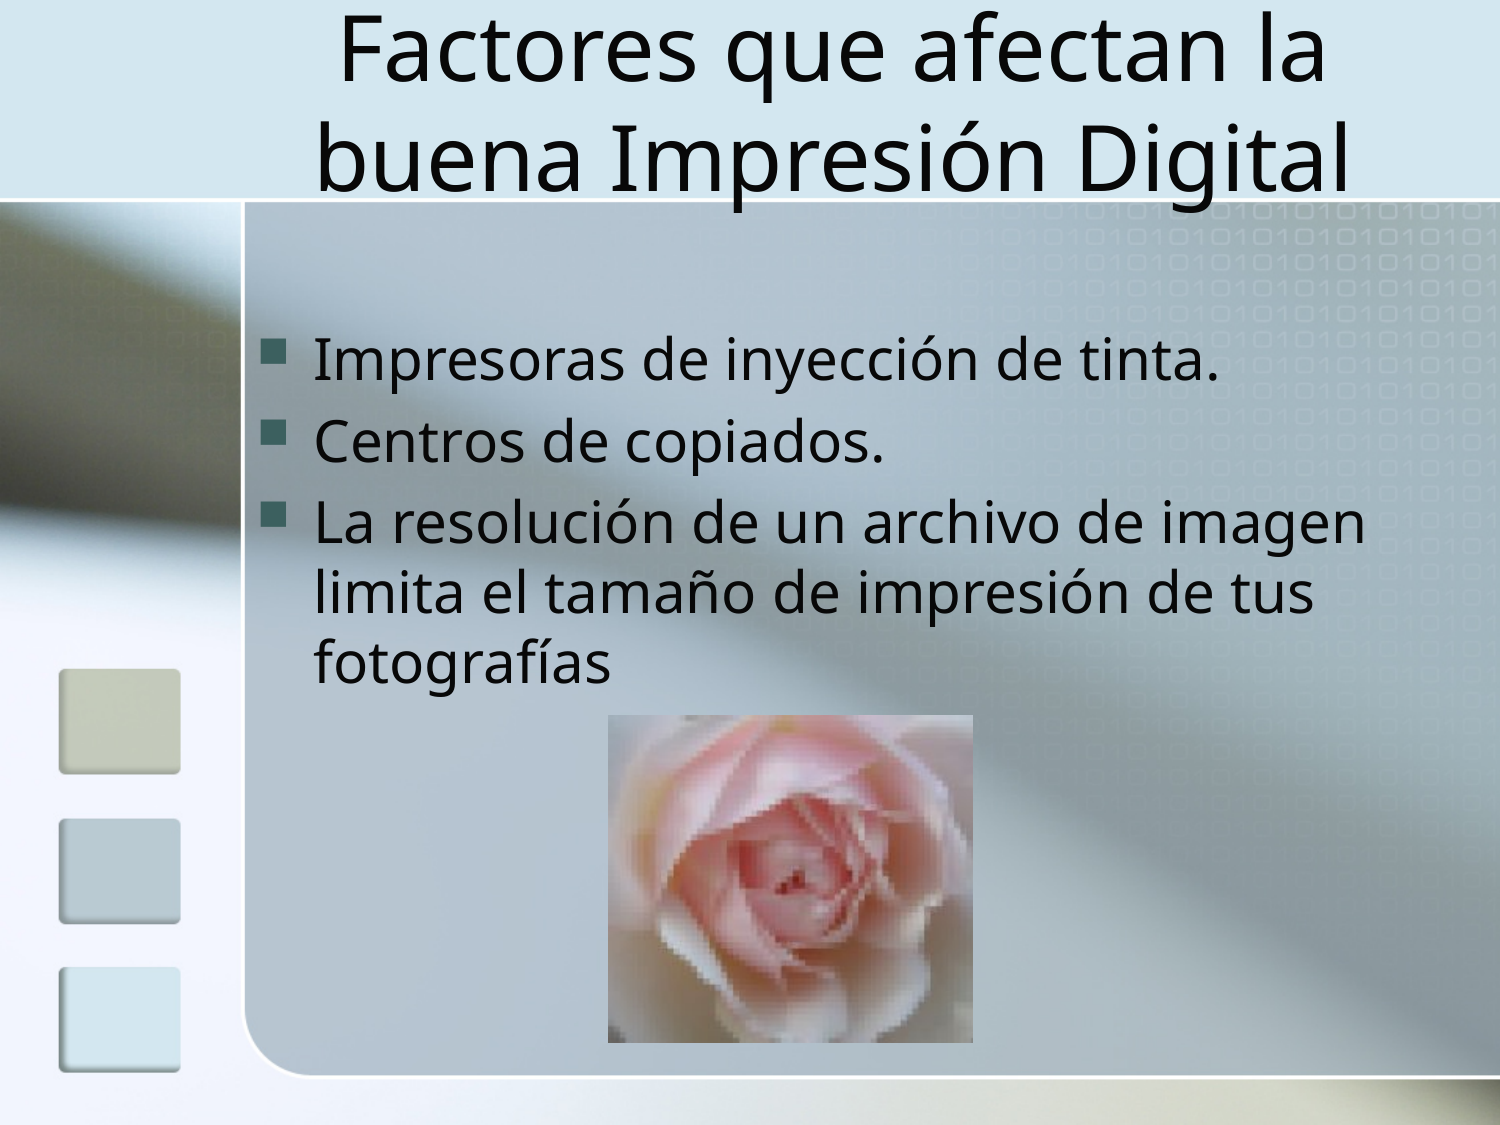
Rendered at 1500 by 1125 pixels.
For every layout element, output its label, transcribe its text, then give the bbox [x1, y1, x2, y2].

list Impresoras de inyección de tinta. Centros de copiados. La resolución de un archivo de imagen limita el tamaño de impresión de tus fotografías [241, 314, 1455, 1071]
title Factores que afectan la buena Impresión Digital [206, 12, 1462, 188]
picture [0, 0, 1500, 1125]
